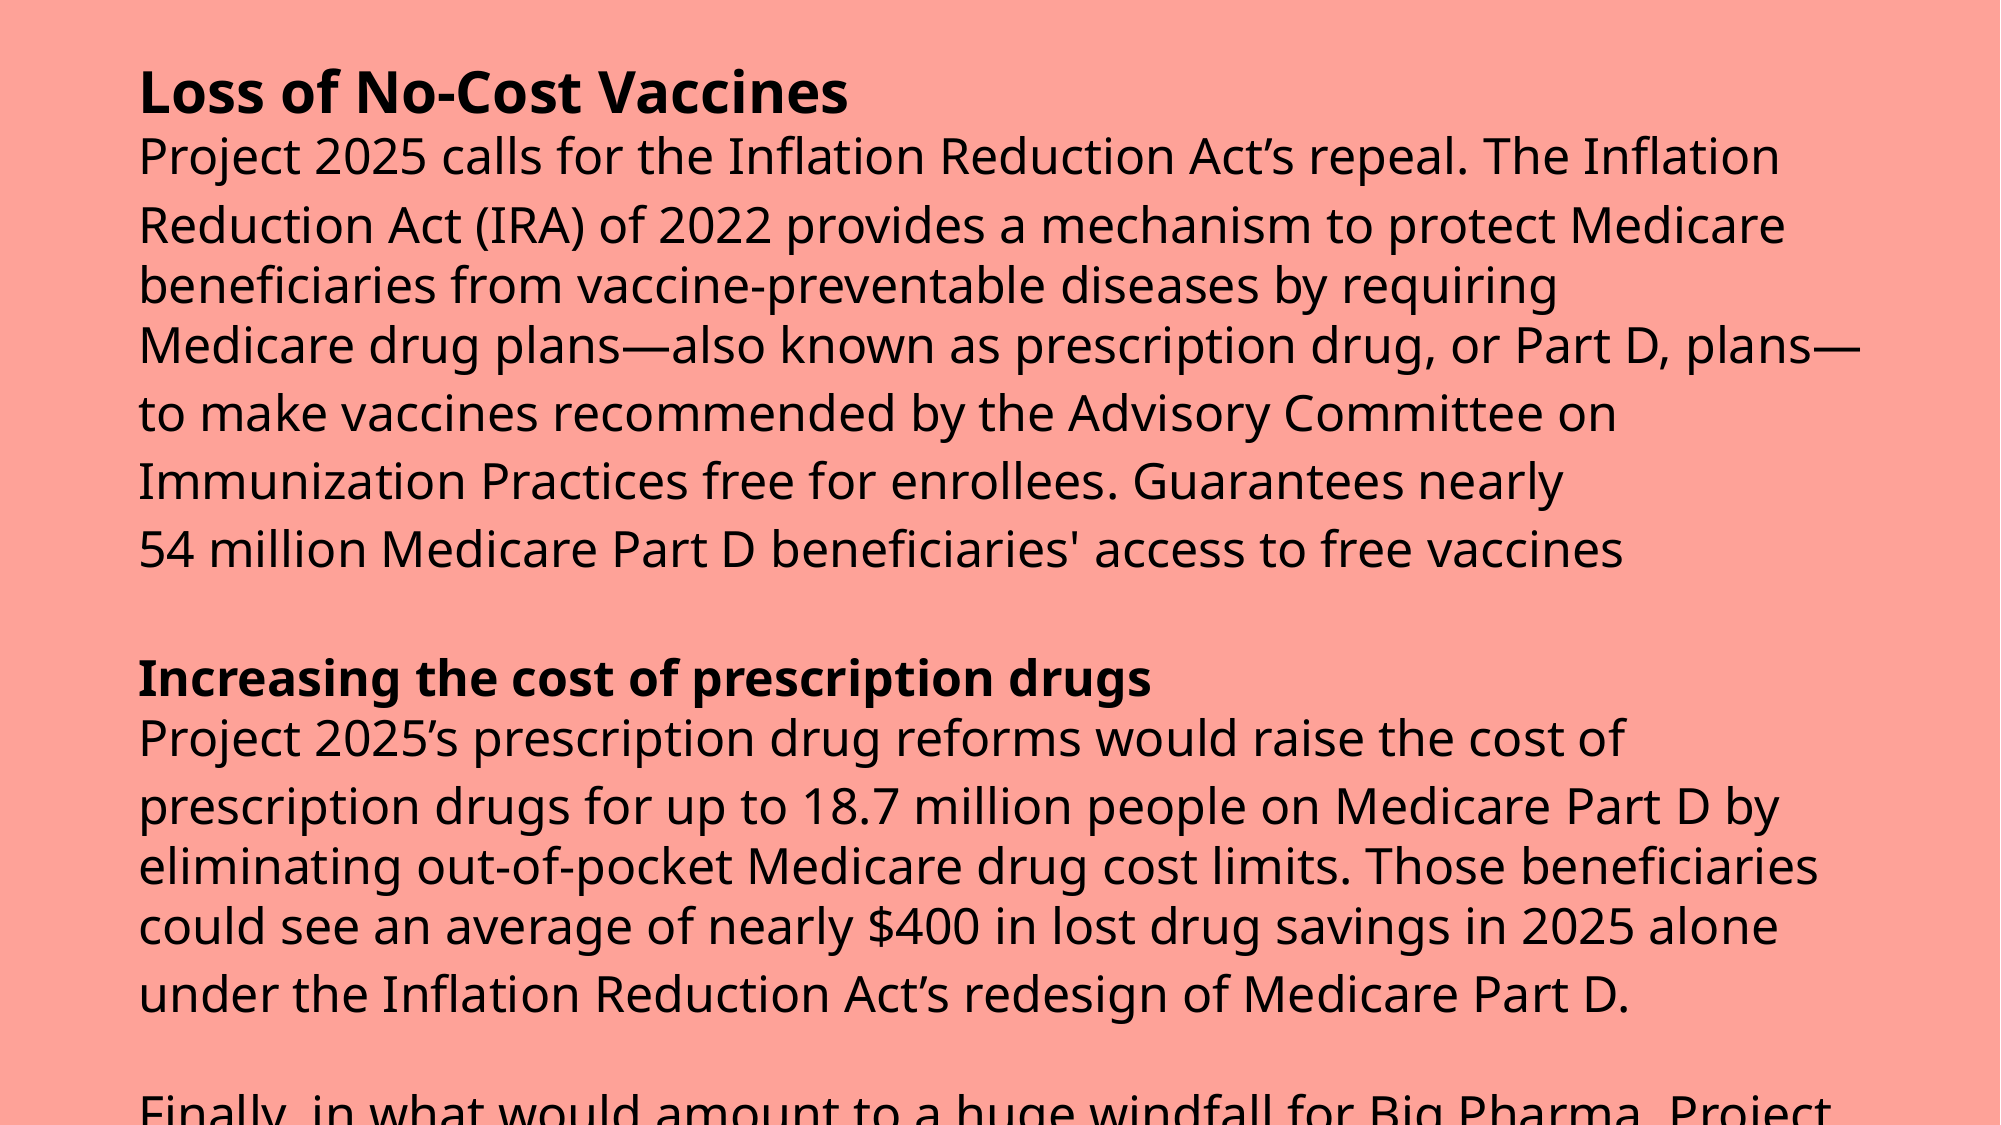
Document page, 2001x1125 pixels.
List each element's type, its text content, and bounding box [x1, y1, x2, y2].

text_box Loss of No-Cost Vaccines Project 2025 calls for the Inflation Reduction Act’s repeal. The Inflation Reduction Act (IRA) of 2022 provides a mechanism to protect Medicare beneficiaries from vaccine-preventable diseases by requiring Medicare drug plans—also known as prescription drug, or Part D, plans—to make vaccines recommended by the Advisory Committee on Immunization Practices free for enrollees. Guarantees nearly 54 million Medicare Part D beneficiaries' access to free vaccines Increasing the cost of prescription drugs Project 2025’s prescription drug reforms would raise the cost of prescription drugs for up to 18.7 million people on Medicare Part D by eliminating out-of-pocket Medicare drug cost limits. Those beneficiaries could see an average of nearly $400 in lost drug savings in 2025 alone under the Inflation Reduction Act’s redesign of Medicare Part D. Finally, in what would amount to a huge windfall for Big Pharma, Project 2025 would bar the federal government from negotiating for lower drug prices. [123, 47, 1919, 1125]
